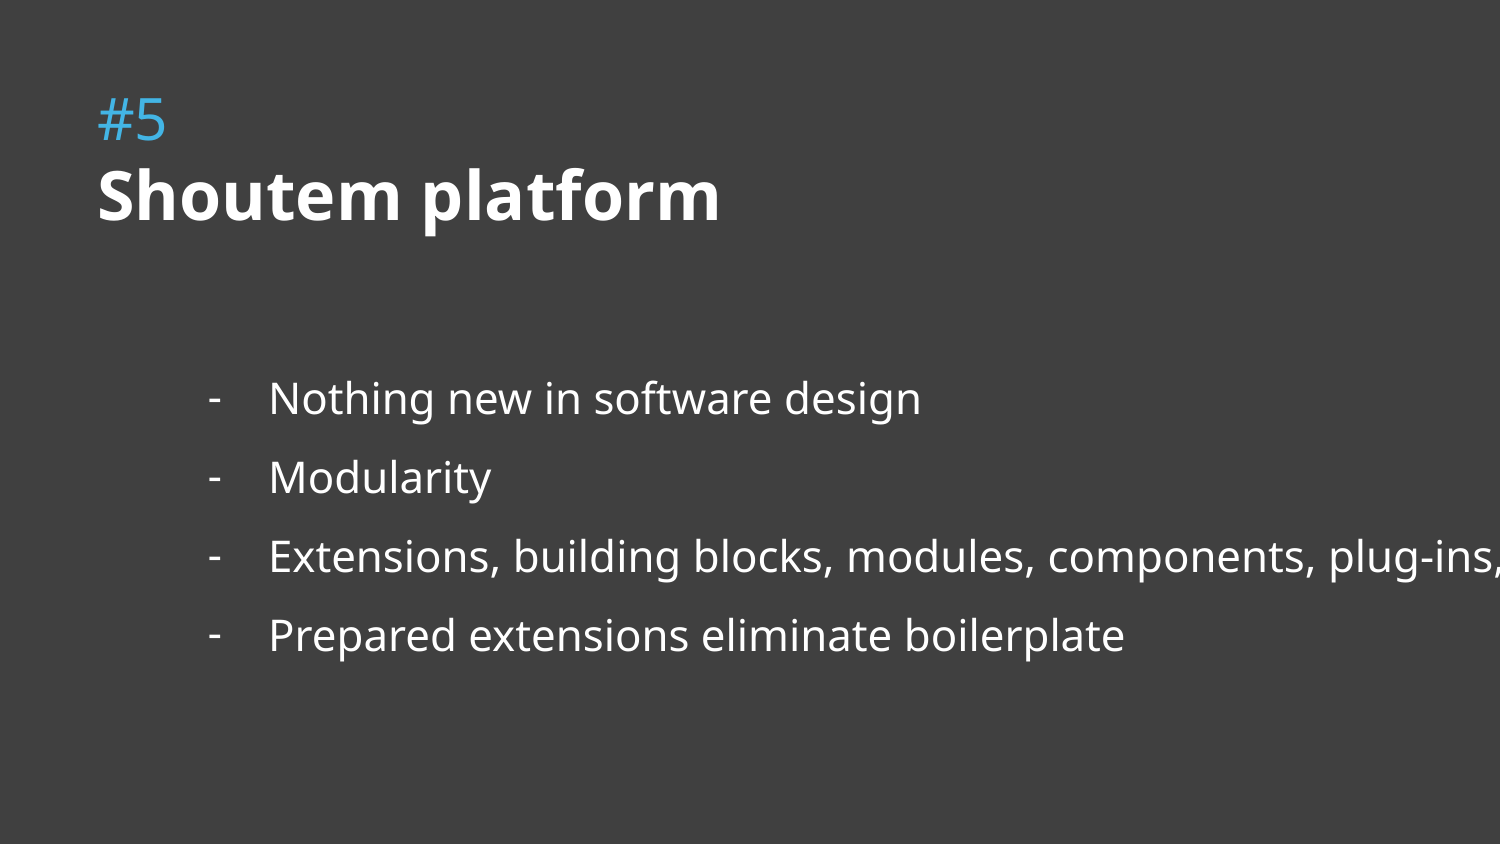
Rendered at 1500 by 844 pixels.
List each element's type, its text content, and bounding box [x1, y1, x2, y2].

text_box Nothing new in software design Modularity Extensions, building blocks, modules, components, plug-ins, … Prepared extensions eliminate boilerplate [178, 330, 1500, 833]
title #5 Shoutem platform [96, 81, 1500, 304]
